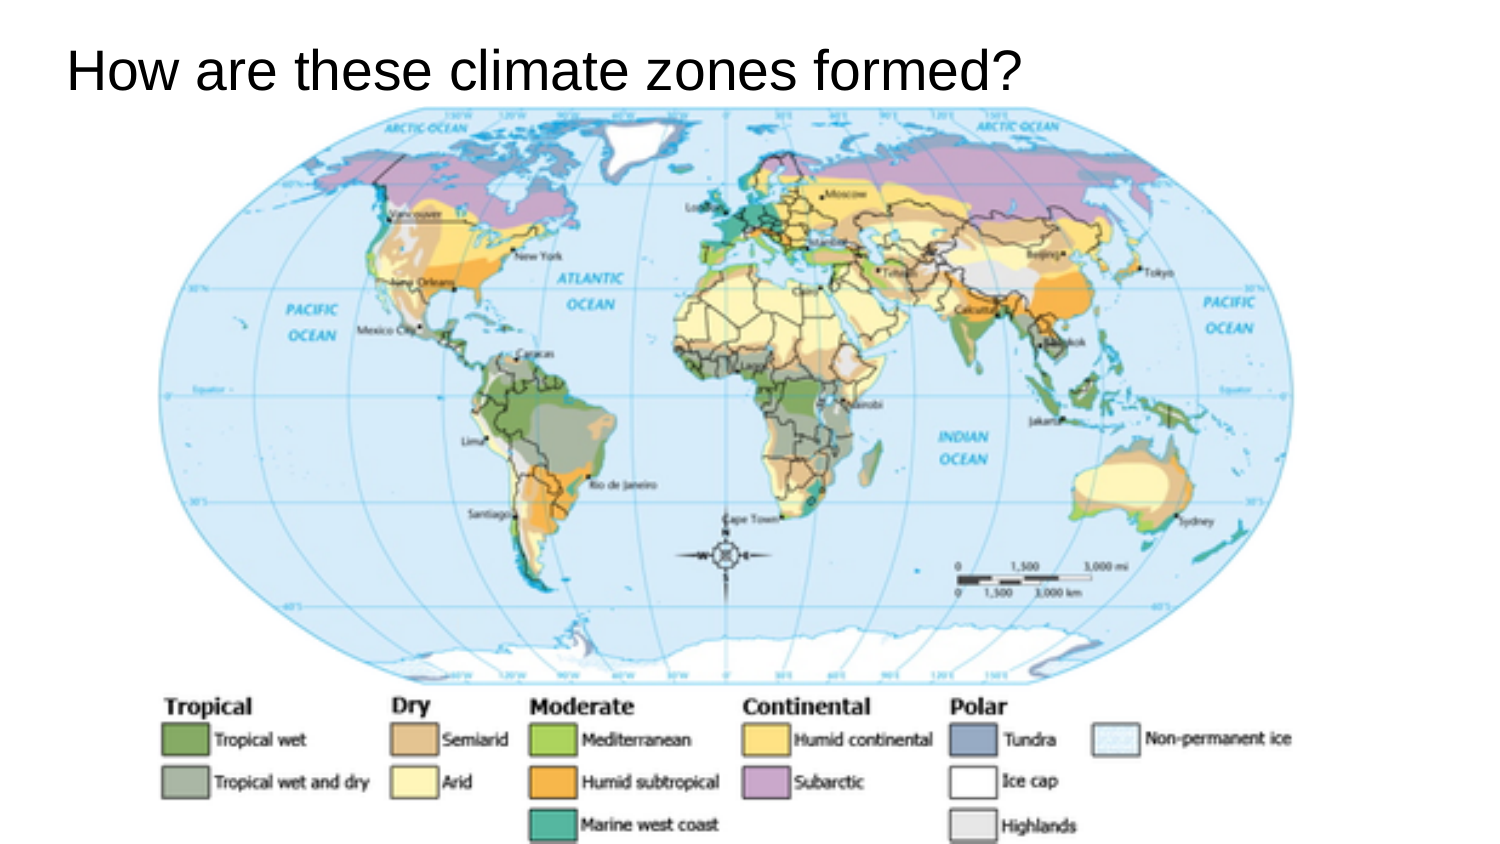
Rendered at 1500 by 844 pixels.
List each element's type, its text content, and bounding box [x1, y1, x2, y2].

title How are these climate zones formed? [51, 24, 1449, 119]
picture [157, 106, 1297, 844]
